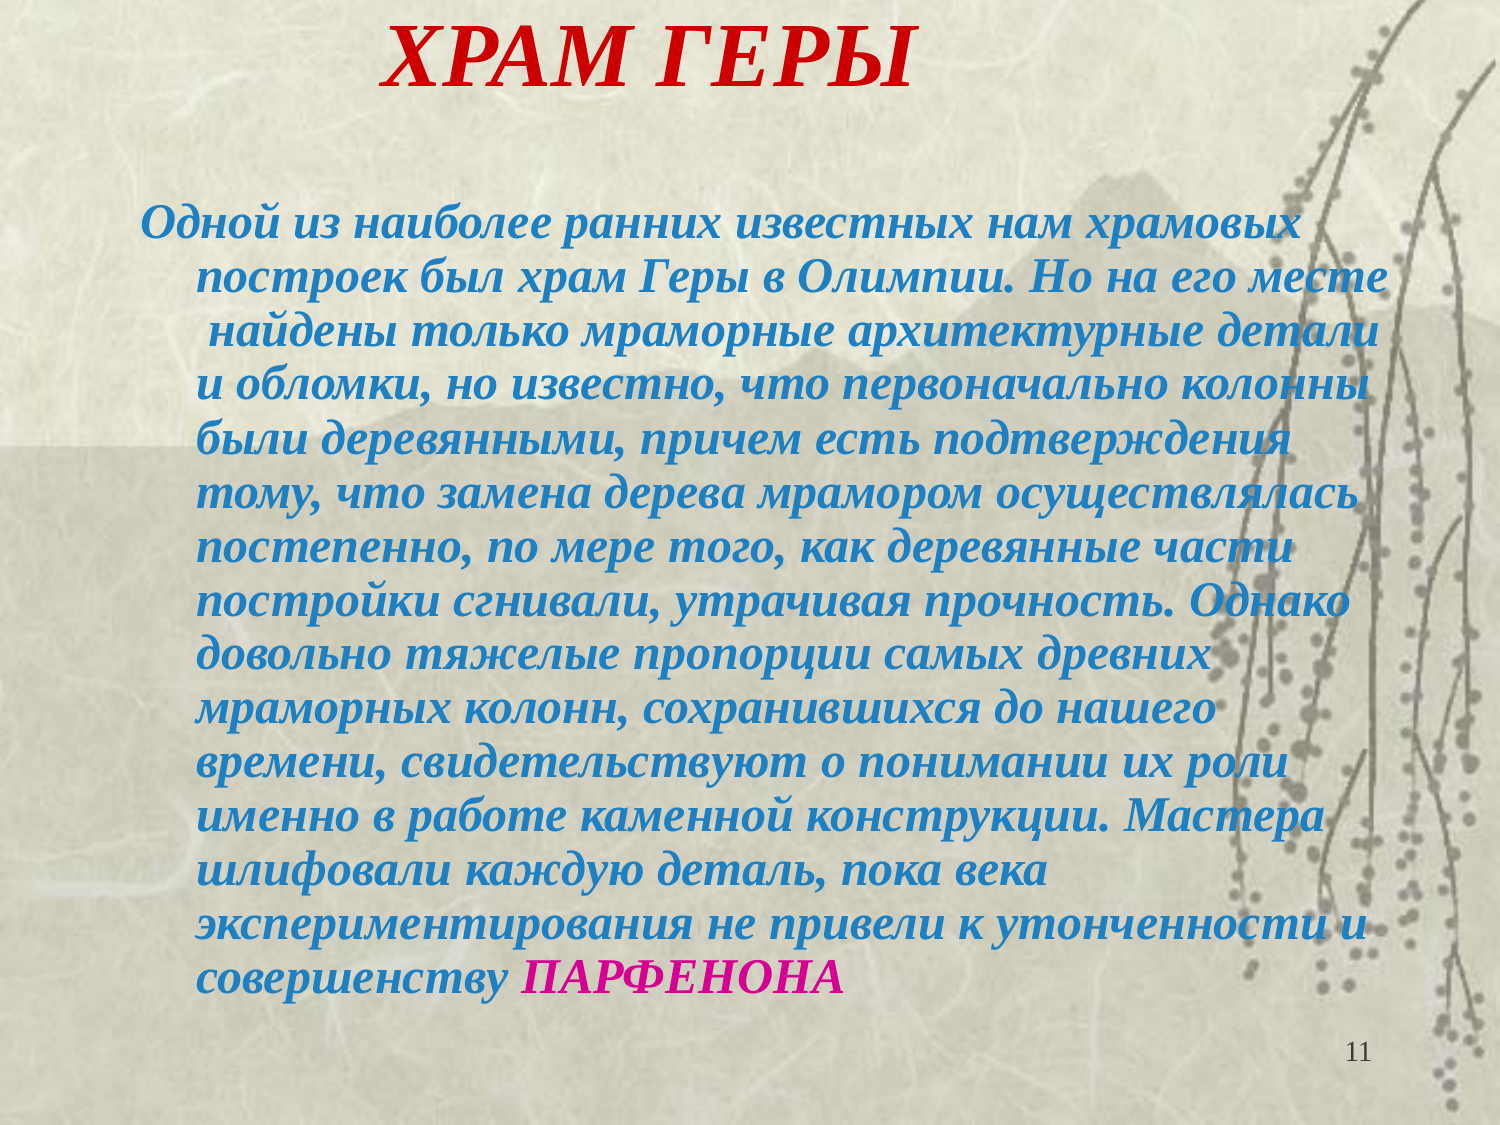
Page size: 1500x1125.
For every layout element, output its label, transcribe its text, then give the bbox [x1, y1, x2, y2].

picture [0, 0, 1500, 1125]
slide_number 11 [1074, 1024, 1388, 1101]
list Одной из наиболее ранних известных нам храмовых построек был храм Геры в Олимпии. Но на его месте найдены только мраморные архитектурные детали и обломки, но известно, что первоначально колонны были деревянными, причем есть подтверждения тому, что замена дерева мрамором осуществлялась постепенно, по мере того, как деревянные части постройки сгнивали, утрачивая прочность. Однако довольно тяжелые пропорции самых древних мраморных колонн, сохранившихся до нашего времени, свидетельствуют о понимании их роли именно в работе каменной конструкции. Мастера шлифовали каждую деталь, пока века экспериментирования не привели к утонченности и совершенству ПАРФЕНОНА [124, 187, 1413, 1013]
title ХРАМ ГЕРЫ [312, 0, 988, 101]
